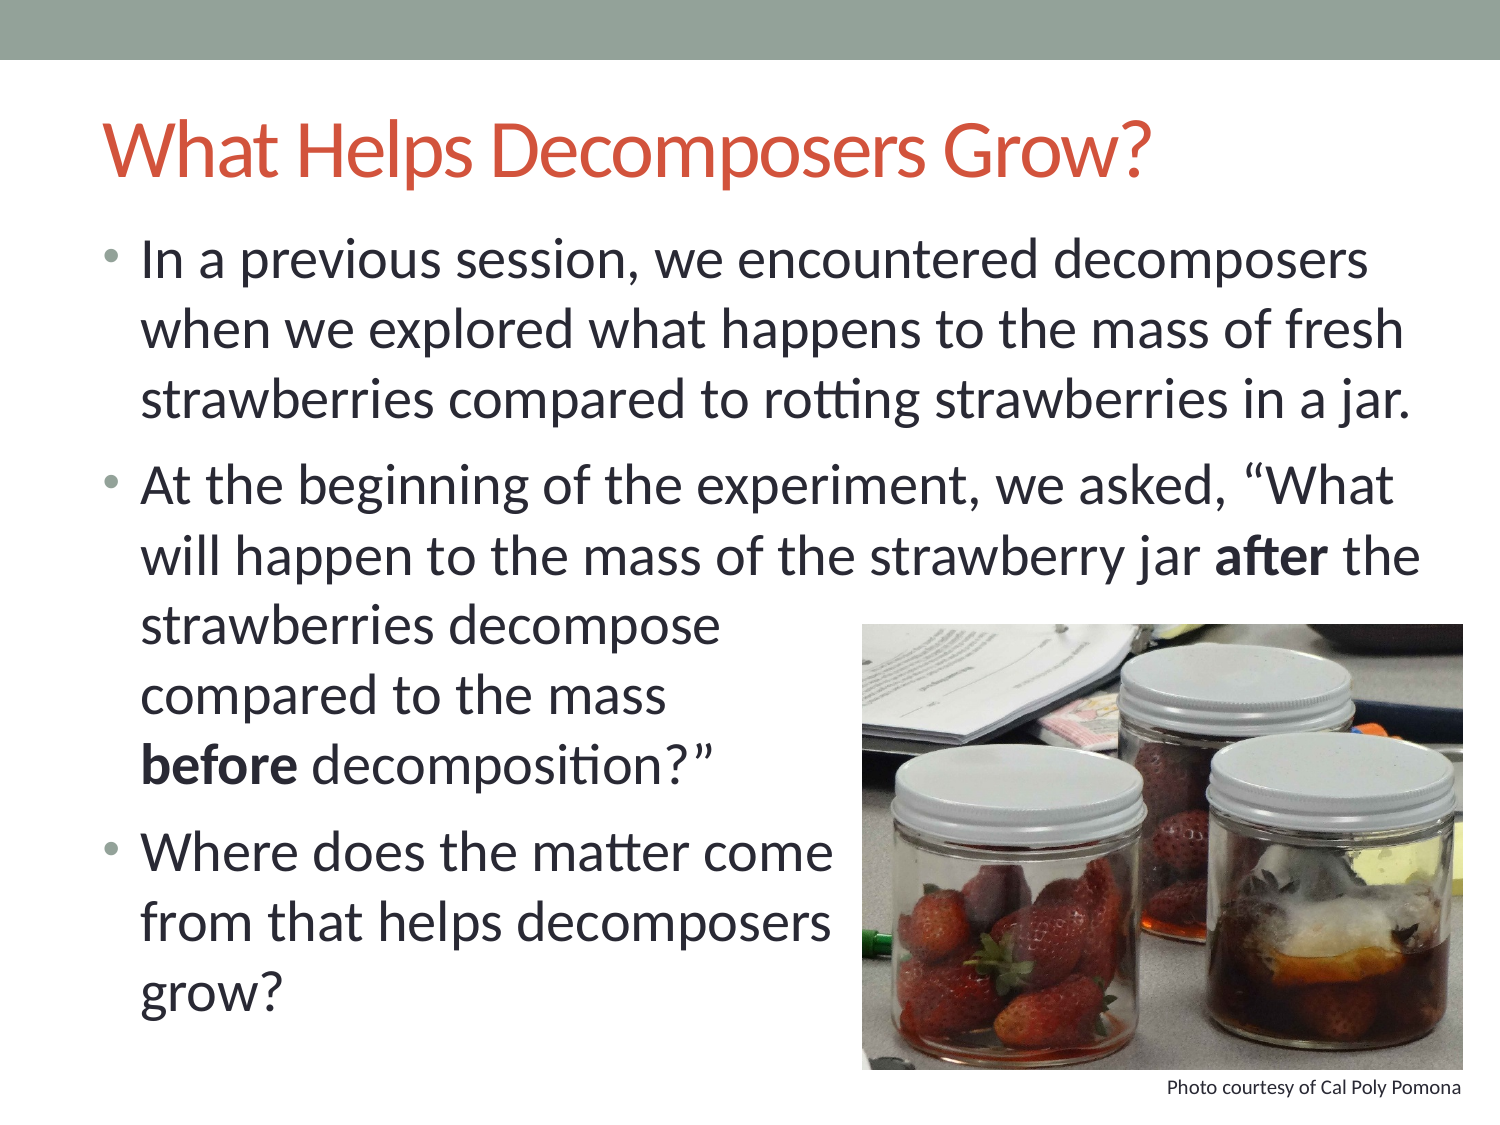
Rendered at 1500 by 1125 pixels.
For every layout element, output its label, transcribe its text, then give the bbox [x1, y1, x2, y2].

list In a previous session, we encountered decomposers when we explored what happens to the mass of fresh strawberries compared to rotting strawberries in a jar. At the beginning of the experiment, we asked, “What will happen to the mass of the strawberry jar after the strawberries decompose compared to the mass before decomposition?” Where does the matter come from that helps decomposers grow? [87, 212, 1438, 1013]
picture [862, 624, 1463, 1070]
title What Helps Decomposers Grow? [87, 62, 1425, 212]
text_box Photo courtesy of Cal Poly Pomona [1152, 1066, 1477, 1106]
